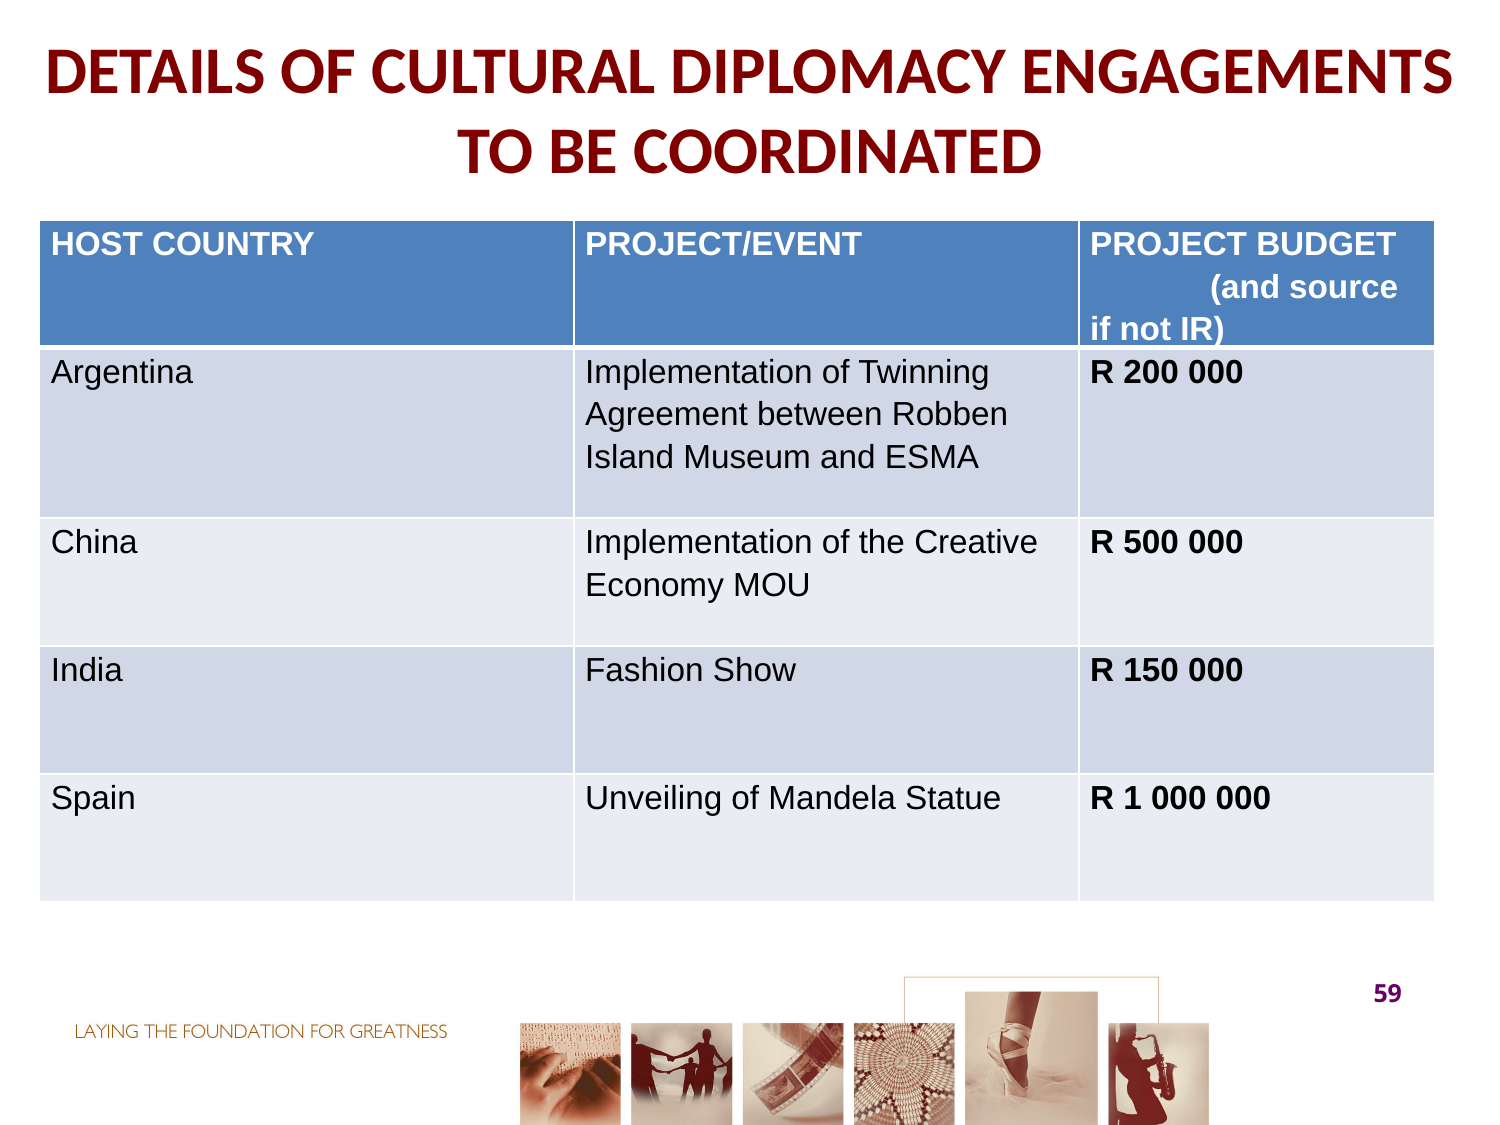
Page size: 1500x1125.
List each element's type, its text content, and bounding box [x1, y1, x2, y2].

table_cell India [40, 647, 573, 773]
table_cell China [40, 519, 573, 645]
table_header HOST COUNTRY [40, 221, 573, 345]
table_cell Unveiling of Mandela Statue [575, 775, 1078, 901]
picture [12, 941, 1253, 1125]
table_cell Argentina [40, 350, 573, 517]
table_cell R 500 000 [1080, 519, 1434, 645]
table_cell R 200 000 [1080, 350, 1434, 517]
table_header PROJECT BUDGET (and source if not IR) [1080, 221, 1434, 345]
table_cell Spain [40, 775, 573, 901]
table_cell R 150 000 [1080, 647, 1434, 773]
slide_number 59 [1316, 969, 1417, 1030]
table_cell R 1 000 000 [1080, 775, 1434, 901]
title DETAILS OF CULTURAL DIPLOMACY ENGAGEMENTS TO BE COORDINATED [0, 19, 1500, 126]
table_cell Implementation of the Creative Economy MOU [575, 519, 1078, 645]
table_header PROJECT/EVENT [575, 221, 1078, 345]
table_cell Fashion Show [575, 647, 1078, 773]
table_cell Implementation of Twinning Agreement between Robben Island Museum and ESMA [575, 350, 1078, 517]
